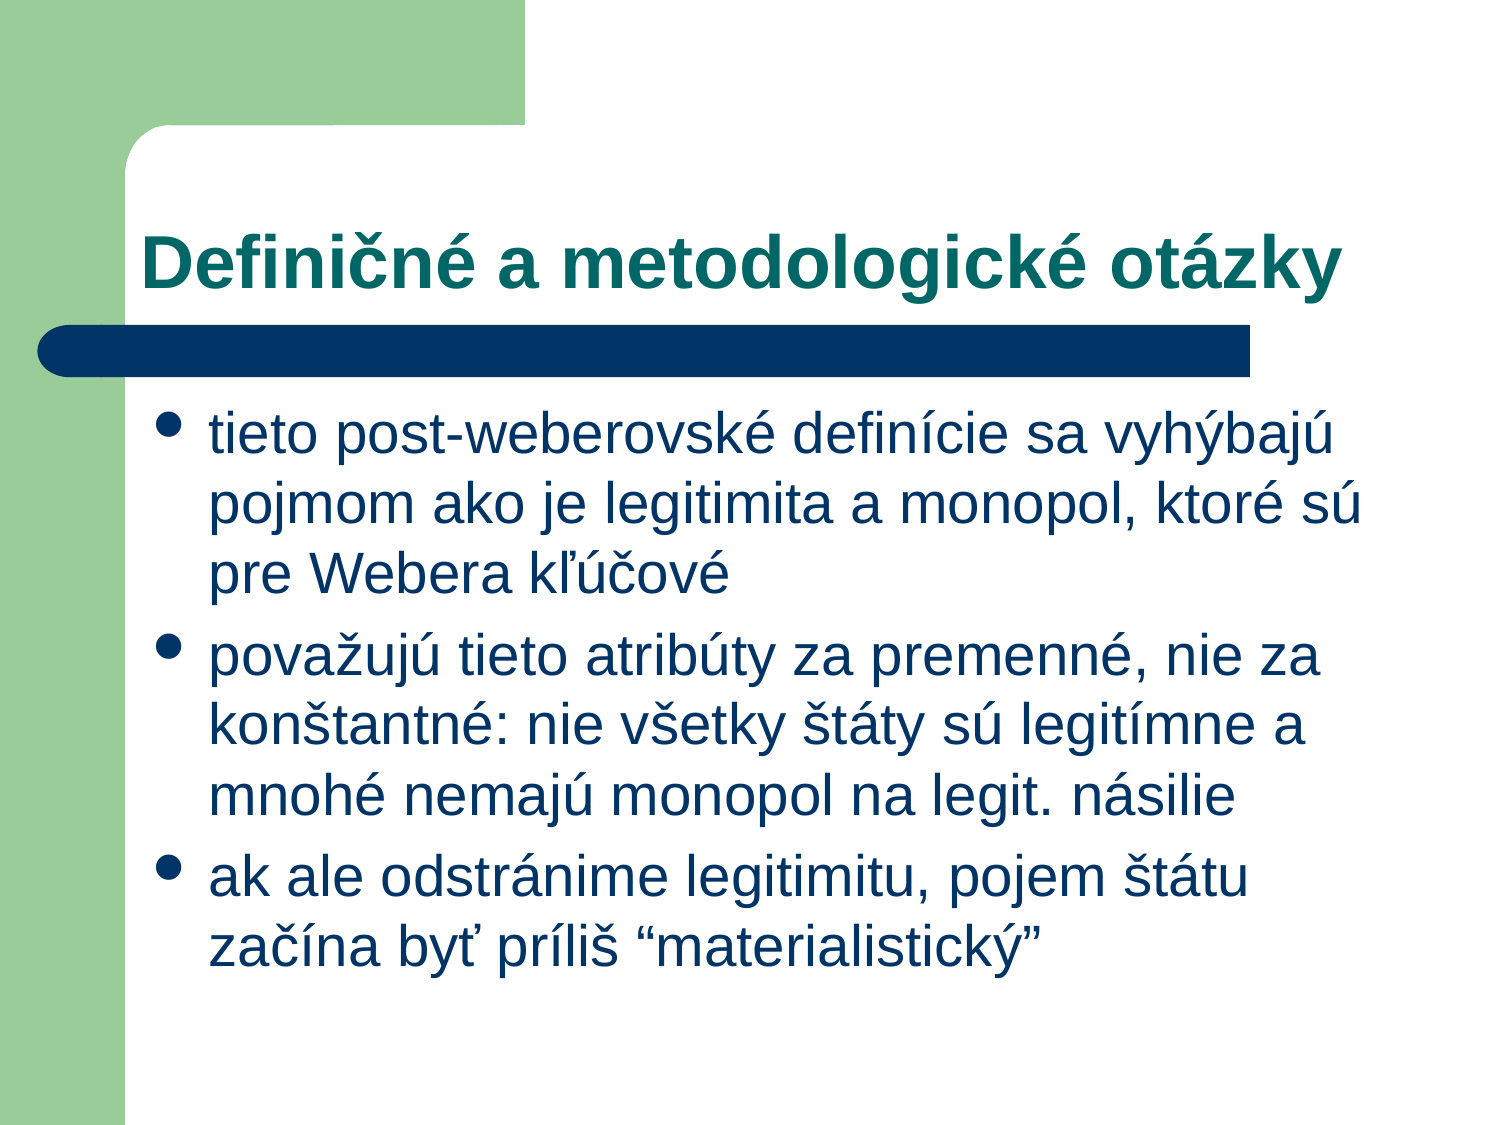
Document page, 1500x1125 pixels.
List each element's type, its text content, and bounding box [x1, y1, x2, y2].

list tieto post-weberovské definície sa vyhýbajú pojmom ako je legitimita a monopol, ktoré sú pre Webera kľúčové považujú tieto atribúty za premenné, nie za konštantné: nie všetky štáty sú legitímne a mnohé nemajú monopol na legit. násilie ak ale odstránime legitimitu, pojem štátu začína byť príliš “materialistický” [137, 387, 1400, 999]
title Definičné a metodologické otázky [125, 125, 1425, 313]
